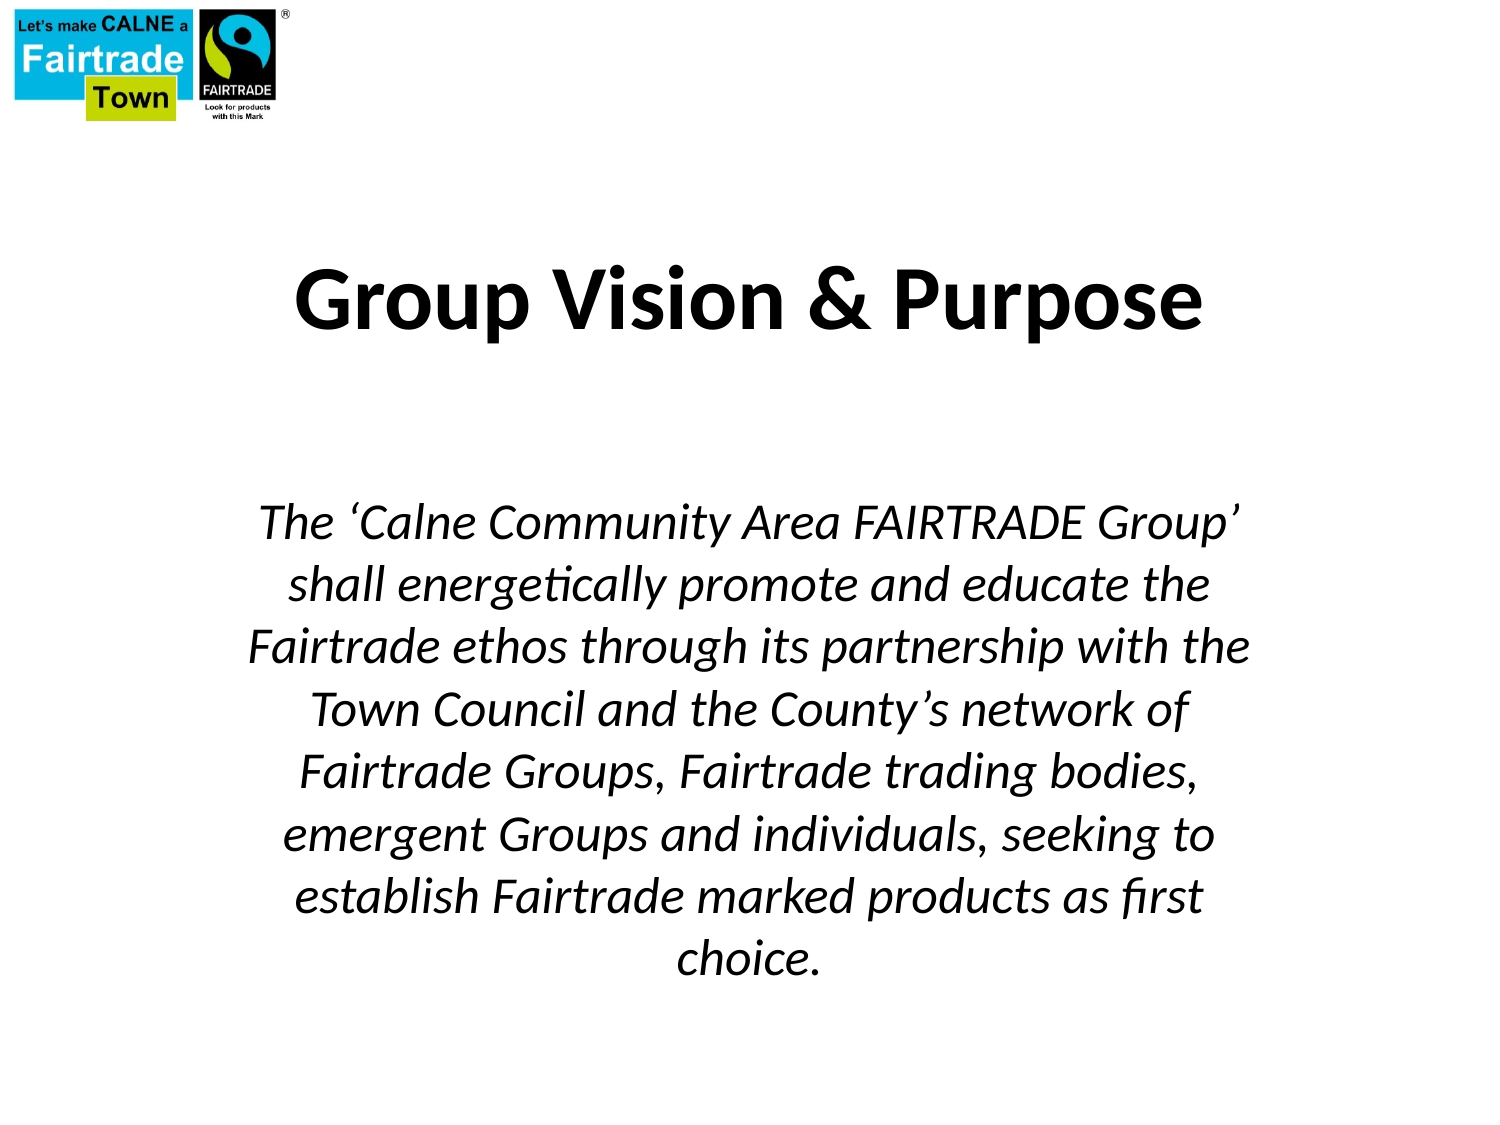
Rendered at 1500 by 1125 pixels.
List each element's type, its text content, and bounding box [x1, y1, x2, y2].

title Group Vision & Purpose [112, 172, 1388, 414]
picture [13, 7, 290, 122]
subtitle The ‘Calne Community Area FAIRTRADE Group’ shall energetically promote and educate the Fairtrade ethos through its partnership with the Town Council and the County’s network of Fairtrade Groups, Fairtrade trading bodies, emergent Groups and individuals, seeking to establish Fairtrade marked products as first choice. [225, 479, 1275, 1000]
